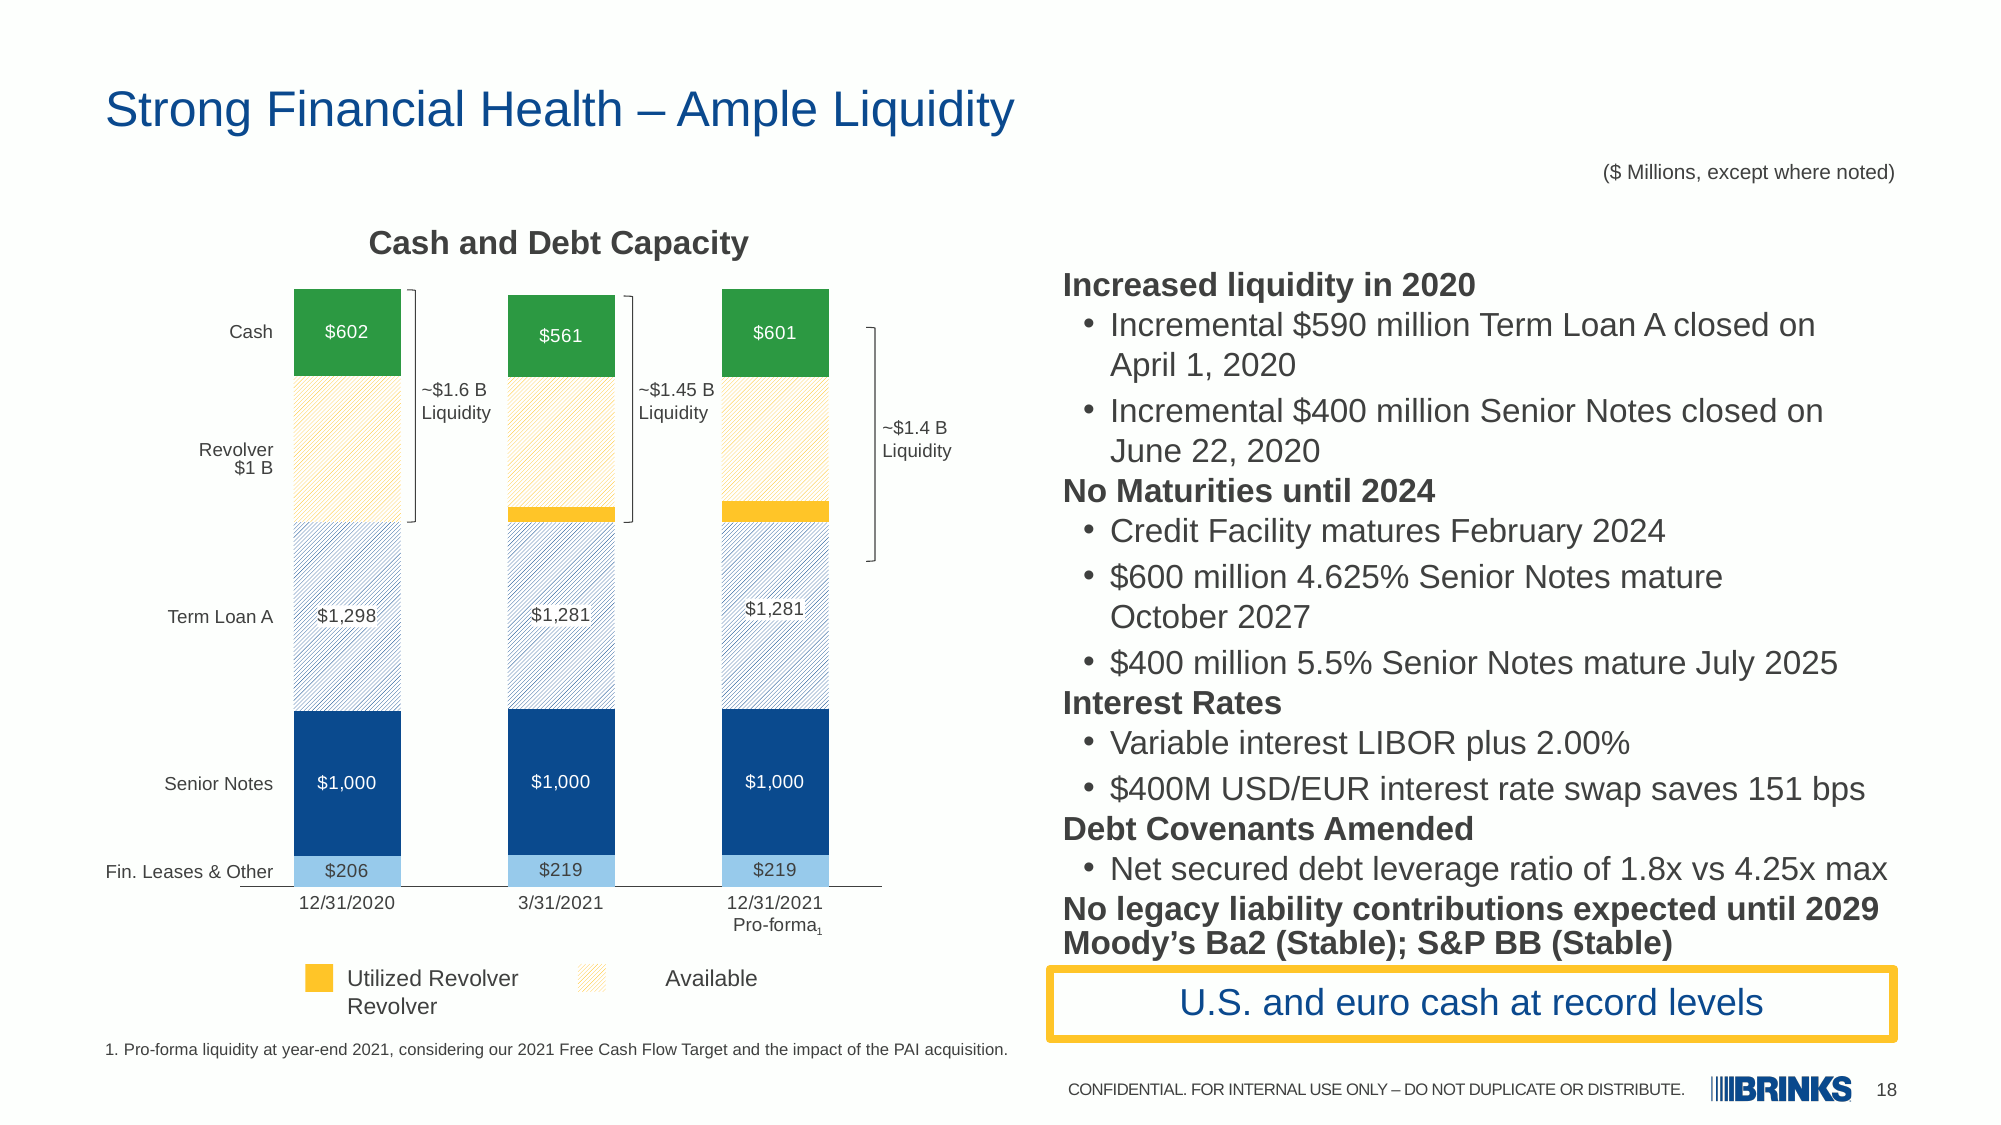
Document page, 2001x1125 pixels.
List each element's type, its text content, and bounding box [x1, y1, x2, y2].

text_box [76, 323, 274, 883]
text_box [623, 295, 720, 523]
text_box U.S. and euro cash at record levels [1049, 969, 1894, 1039]
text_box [285, 956, 830, 1000]
title Strong Financial Health – Ample Liquidity [90, 75, 1912, 145]
list Increased liquidity in 2020 Incremental $590 million Term Loan A closed on April 1, 2020 Incremental $400 million Senior Notes closed on June 22, 2020 No Maturities until 2024 Credit Facility matures February 2024 $600 million 4.625% Senior Notes mature October 2027 $400 million 5.5% Senior Notes mature July 2025 Interest Rates Variable interest LIBOR plus 2.00% $400M USD/EUR interest rate swap saves 151 bps Debt Covenants Amended Net secured debt leverage ratio of 1.8x vs 4.25x max No legacy liability contributions expected until 2029 Moody’s Ba2 (Stable); S&P BB (Stable) [1047, 261, 1926, 962]
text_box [866, 327, 959, 562]
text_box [147, 210, 915, 983]
list ($ Millions, except where noted) [1546, 151, 1911, 192]
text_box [406, 289, 508, 523]
list Pro-forma liquidity at year-end 2021, considering our 2021 Free Cash Flow Target and the impact of the PAI acquisition. [90, 948, 1912, 1060]
